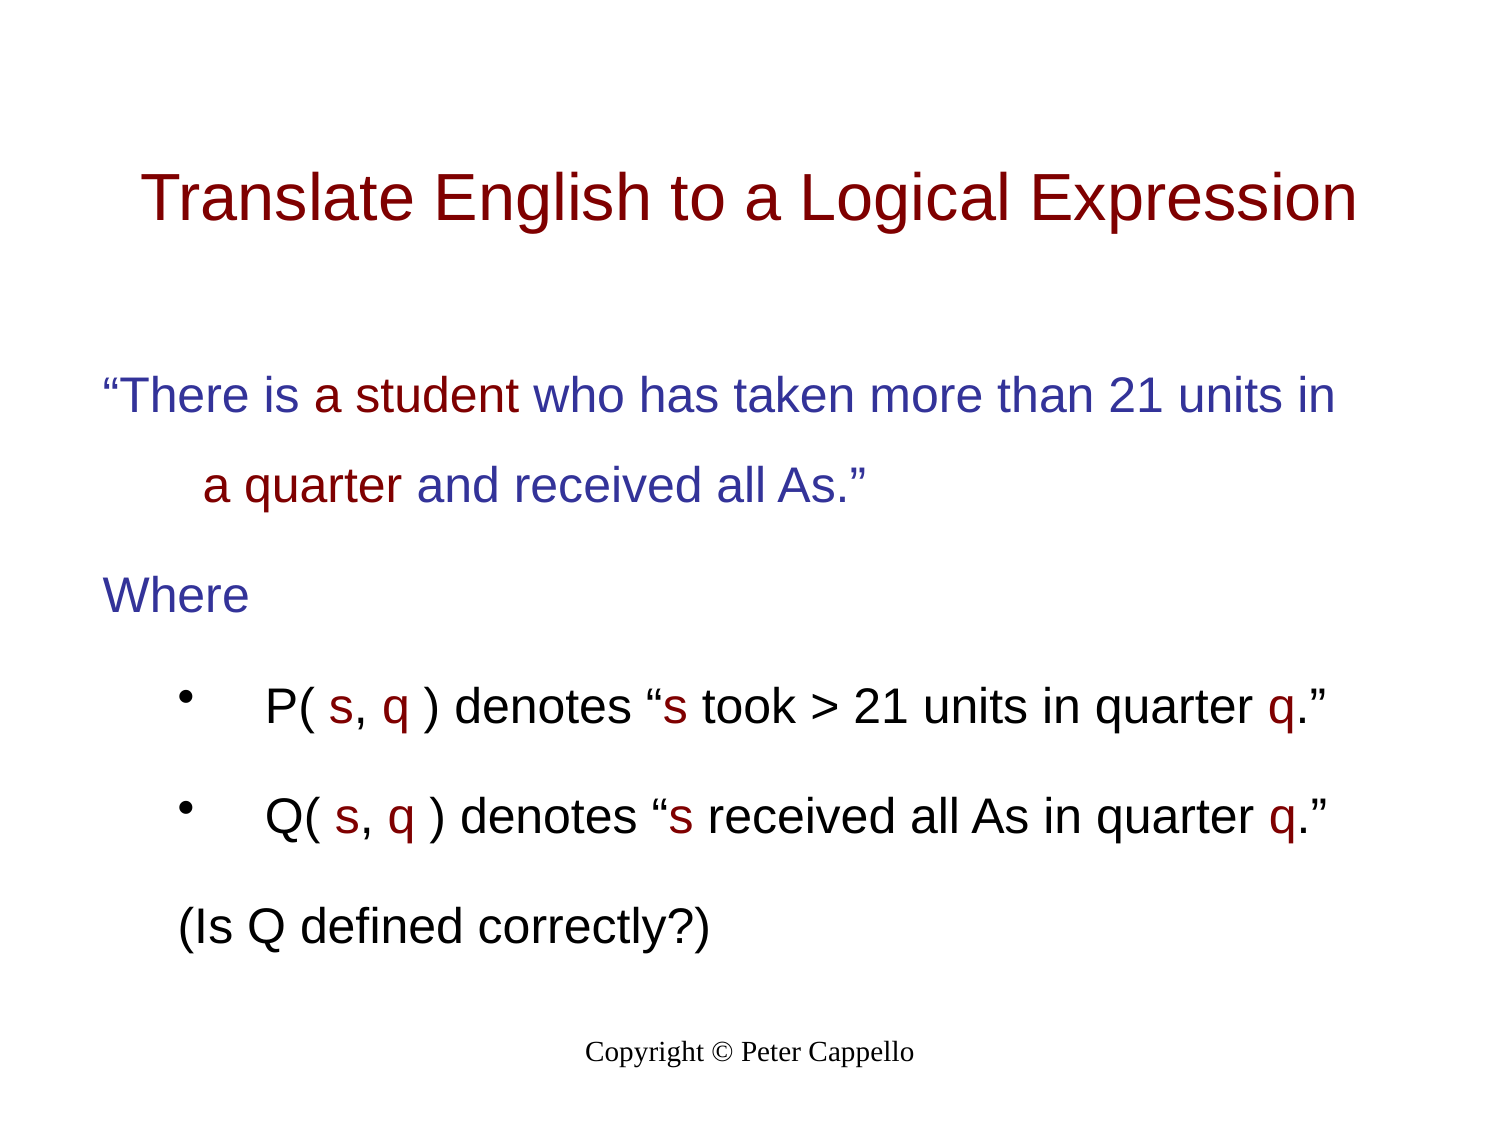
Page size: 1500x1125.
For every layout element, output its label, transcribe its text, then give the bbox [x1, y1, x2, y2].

list “There is a student who has taken more than 21 units in a quarter and received all As.” Where P( s, q ) denotes “s took > 21 units in quarter q.” Q( s, q ) denotes “s received all As in quarter q.” (Is Q defined correctly?) [87, 324, 1438, 988]
footer Copyright © Peter Cappello [512, 1024, 988, 1103]
title Translate English to a Logical Expression [0, 99, 1500, 288]
